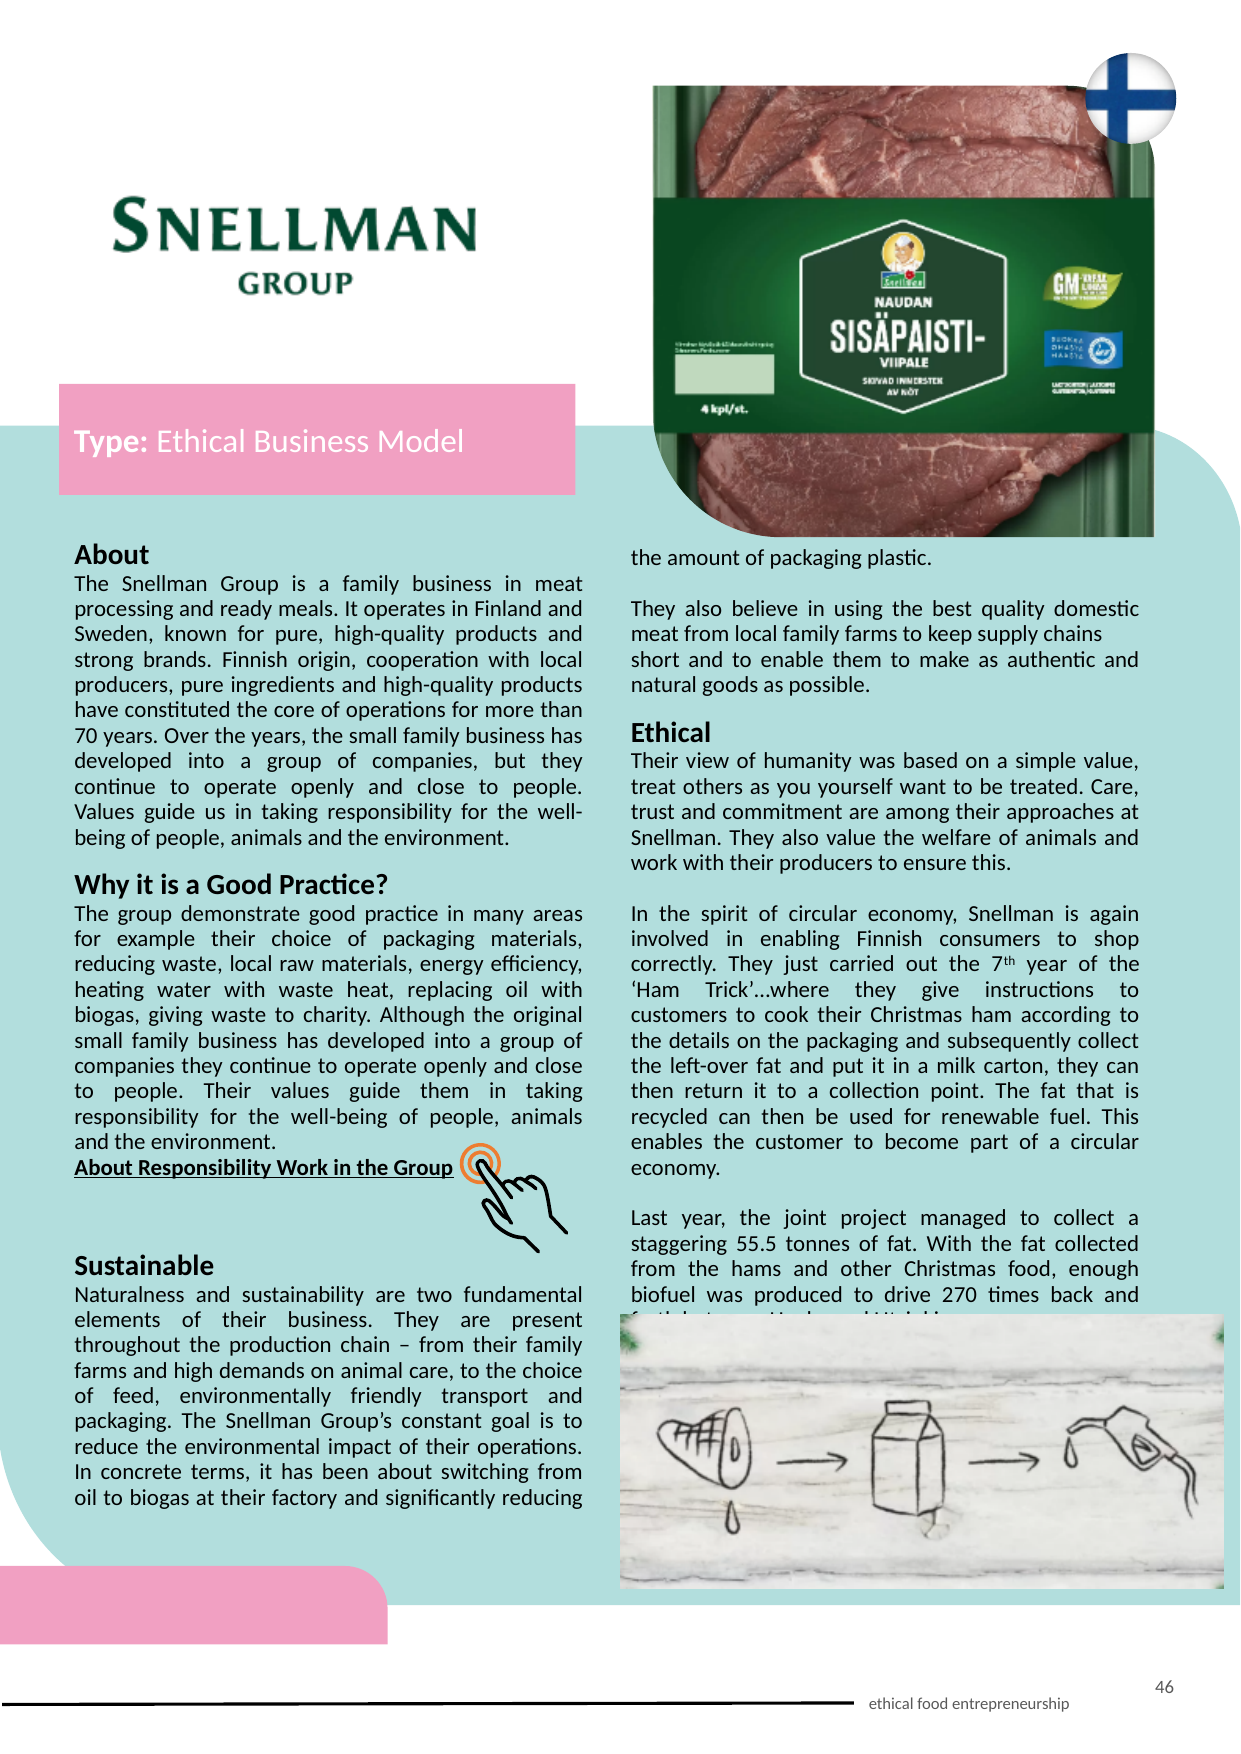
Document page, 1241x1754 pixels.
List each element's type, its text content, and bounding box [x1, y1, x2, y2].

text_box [479, 1130, 546, 1259]
text_box Type: Ethical Business Model [59, 383, 576, 495]
text_box [1086, 51, 1178, 138]
picture [37, 149, 554, 341]
list About The Snellman Group is a family business in meat processing and ready meals. It operates in Finland and Sweden, known for pure, high-quality products and strong brands. Finnish origin, cooperation with local producers, pure ingredients and high-quality products have constituted the core of operations for more than 70 years. Over the years, the small family business has developed into a group of companies, but they continue to operate openly and close to people. Values guide us in taking responsibility for the well-being of people, animals and the environment. Why it is a Good Practice? The group demonstrate good practice in many areas for example their choice of packaging materials, reducing waste, local raw materials, energy efficiency, heating water with waste heat, replacing oil with biogas, giving waste to charity. Although the original small family business has developed into a group of companies they continue to operate openly and close to people. Their values guide them in taking responsibility for the well-being of people, animals and the environment. About Responsibility Work in the Group Sustainable Naturalness and sustainability are two fundamental elements of their business. They are present throughout the production chain – from their family farms and high demands on animal care, to the choice of feed, environmentally friendly transport and packaging. The Snellman Group’s constant goal is to reduce the environmental impact of their operations. In concrete terms, it has been about switching from oil to biogas at their factory and significantly reducing the amount of packaging plastic. They also believe in using the best quality domestic meat from local family farms to keep supply chains short and to enable them to make as authentic and natural goods as possible. Ethical Their view of humanity was based on a simple value, treat others as you yourself want to be treated. Care, trust and commitment are among their approaches at Snellman. They also value the welfare of animals and work with their producers to ensure this. In the spirit of circular economy, Snellman is again involved in enabling Finnish consumers to shop correctly. They just carried out the 7th year of the ‘Ham Trick’…where they give instructions to customers to cook their Christmas ham according to the details on the packaging and subsequently collect the left-over fat and put it in a milk carton, they can then return it to a collection point. The fat that is recycled can then be used for renewable fuel. This enables the customer to become part of a circular economy. Last year, the joint project managed to collect a staggering 55.5 tonnes of fat. With the fat collected from the hams and other Christmas food, enough biofuel was produced to drive 270 times back and forth between Hanko and Utsjoki. [59, 537, 1156, 1530]
slide_number 46 [1017, 1648, 1189, 1725]
picture [619, 1314, 1224, 1589]
picture [652, 85, 1156, 538]
